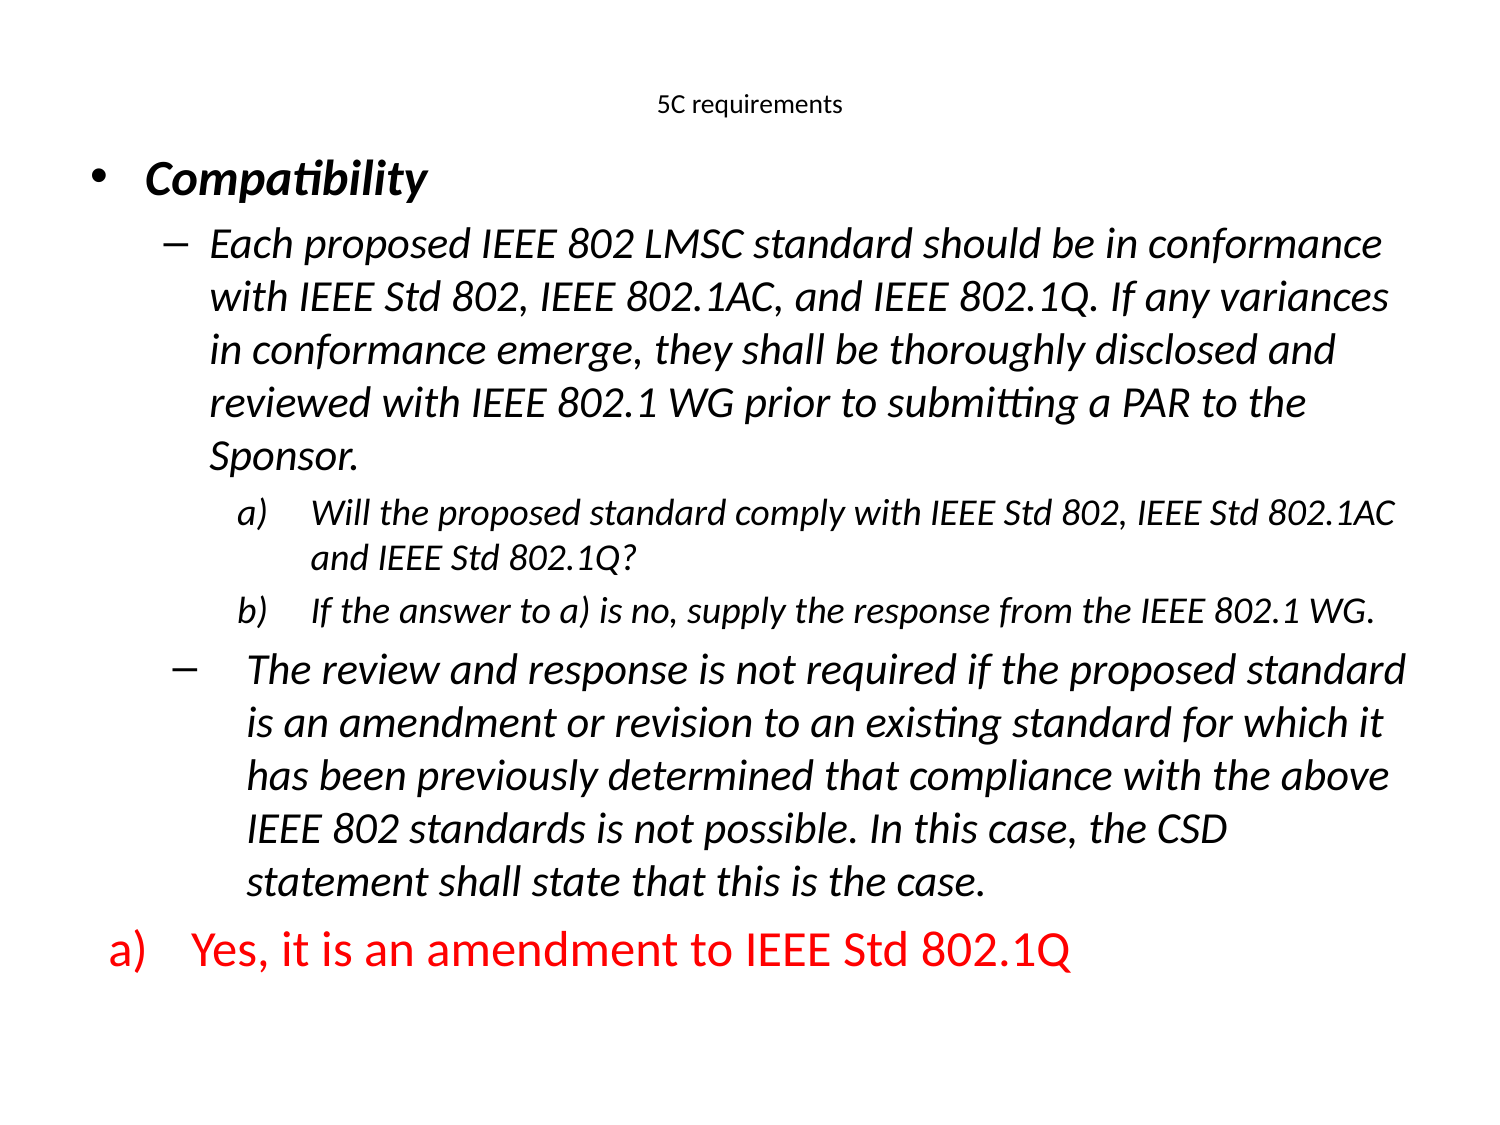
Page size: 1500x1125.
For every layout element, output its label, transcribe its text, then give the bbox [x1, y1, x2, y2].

list Compatibility Each proposed IEEE 802 LMSC standard should be in conformance with IEEE Std 802, IEEE 802.1AC, and IEEE 802.1Q. If any variances in conformance emerge, they shall be thoroughly disclosed and reviewed with IEEE 802.1 WG prior to submitting a PAR to the Sponsor. Will the proposed standard comply with IEEE Std 802, IEEE Std 802.1AC and IEEE Std 802.1Q? If the answer to a) is no, supply the response from the IEEE 802.1 WG. The review and response is not required if the proposed standard is an amendment or revision to an existing standard for which it has been previously determined that compliance with the above IEEE 802 standards is not possible. In this case, the CSD statement shall state that this is the case. Yes, it is an amendment to IEEE Std 802.1Q [75, 137, 1425, 1005]
title 5C requirements [75, 78, 1425, 137]
